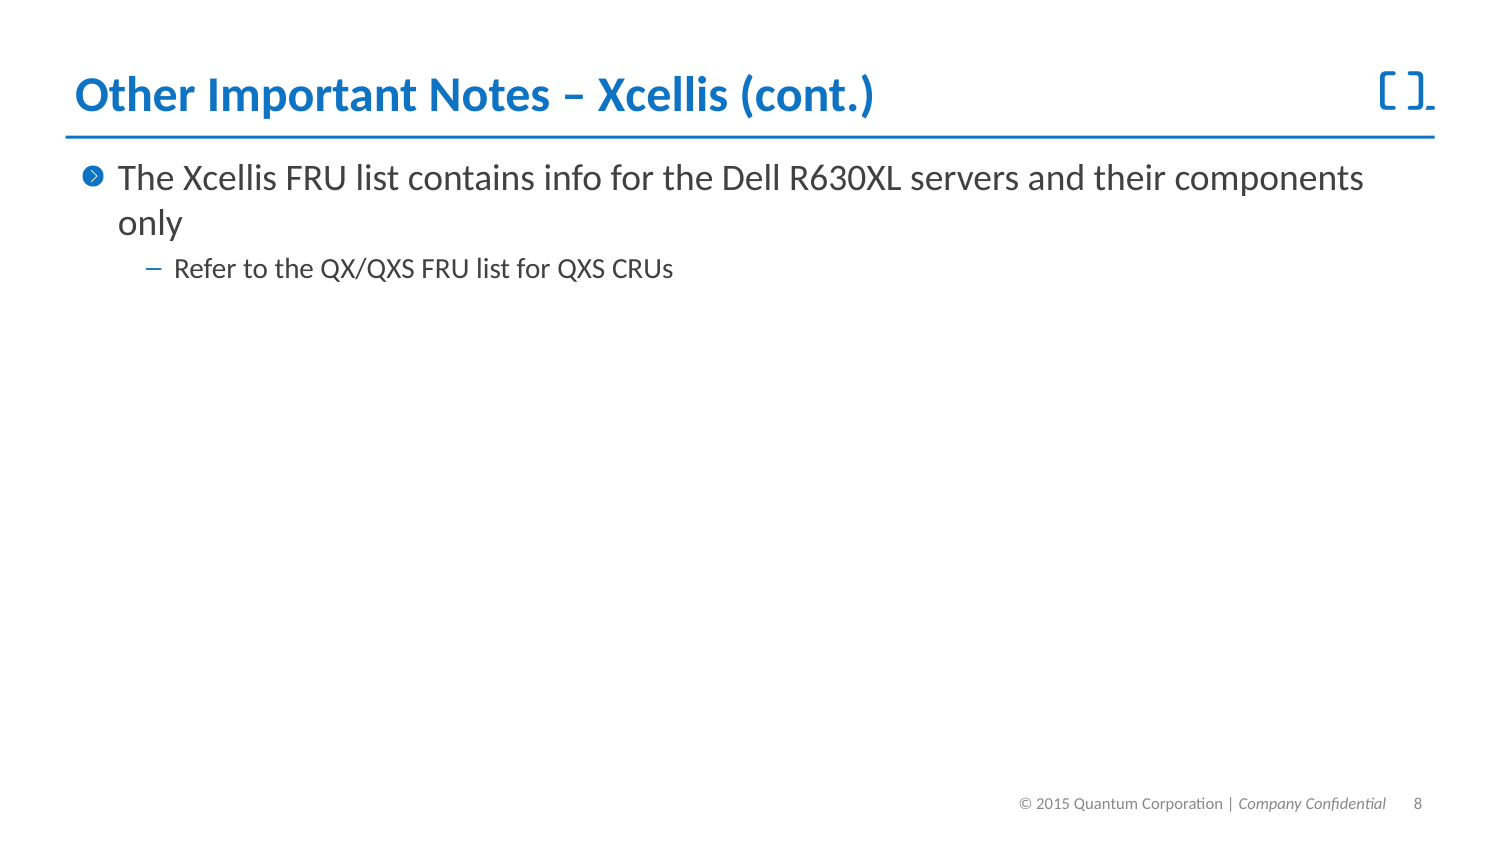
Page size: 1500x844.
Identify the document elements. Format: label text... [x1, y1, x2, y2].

list The Xcellis FRU list contains info for the Dell R630XL servers and their components only Refer to the QX/QXS FRU list for QXS CRUs [65, 153, 1425, 711]
picture [1380, 71, 1435, 110]
picture [80, 163, 106, 189]
title Other Important Notes – Xcellis (cont.) [60, 8, 1350, 122]
